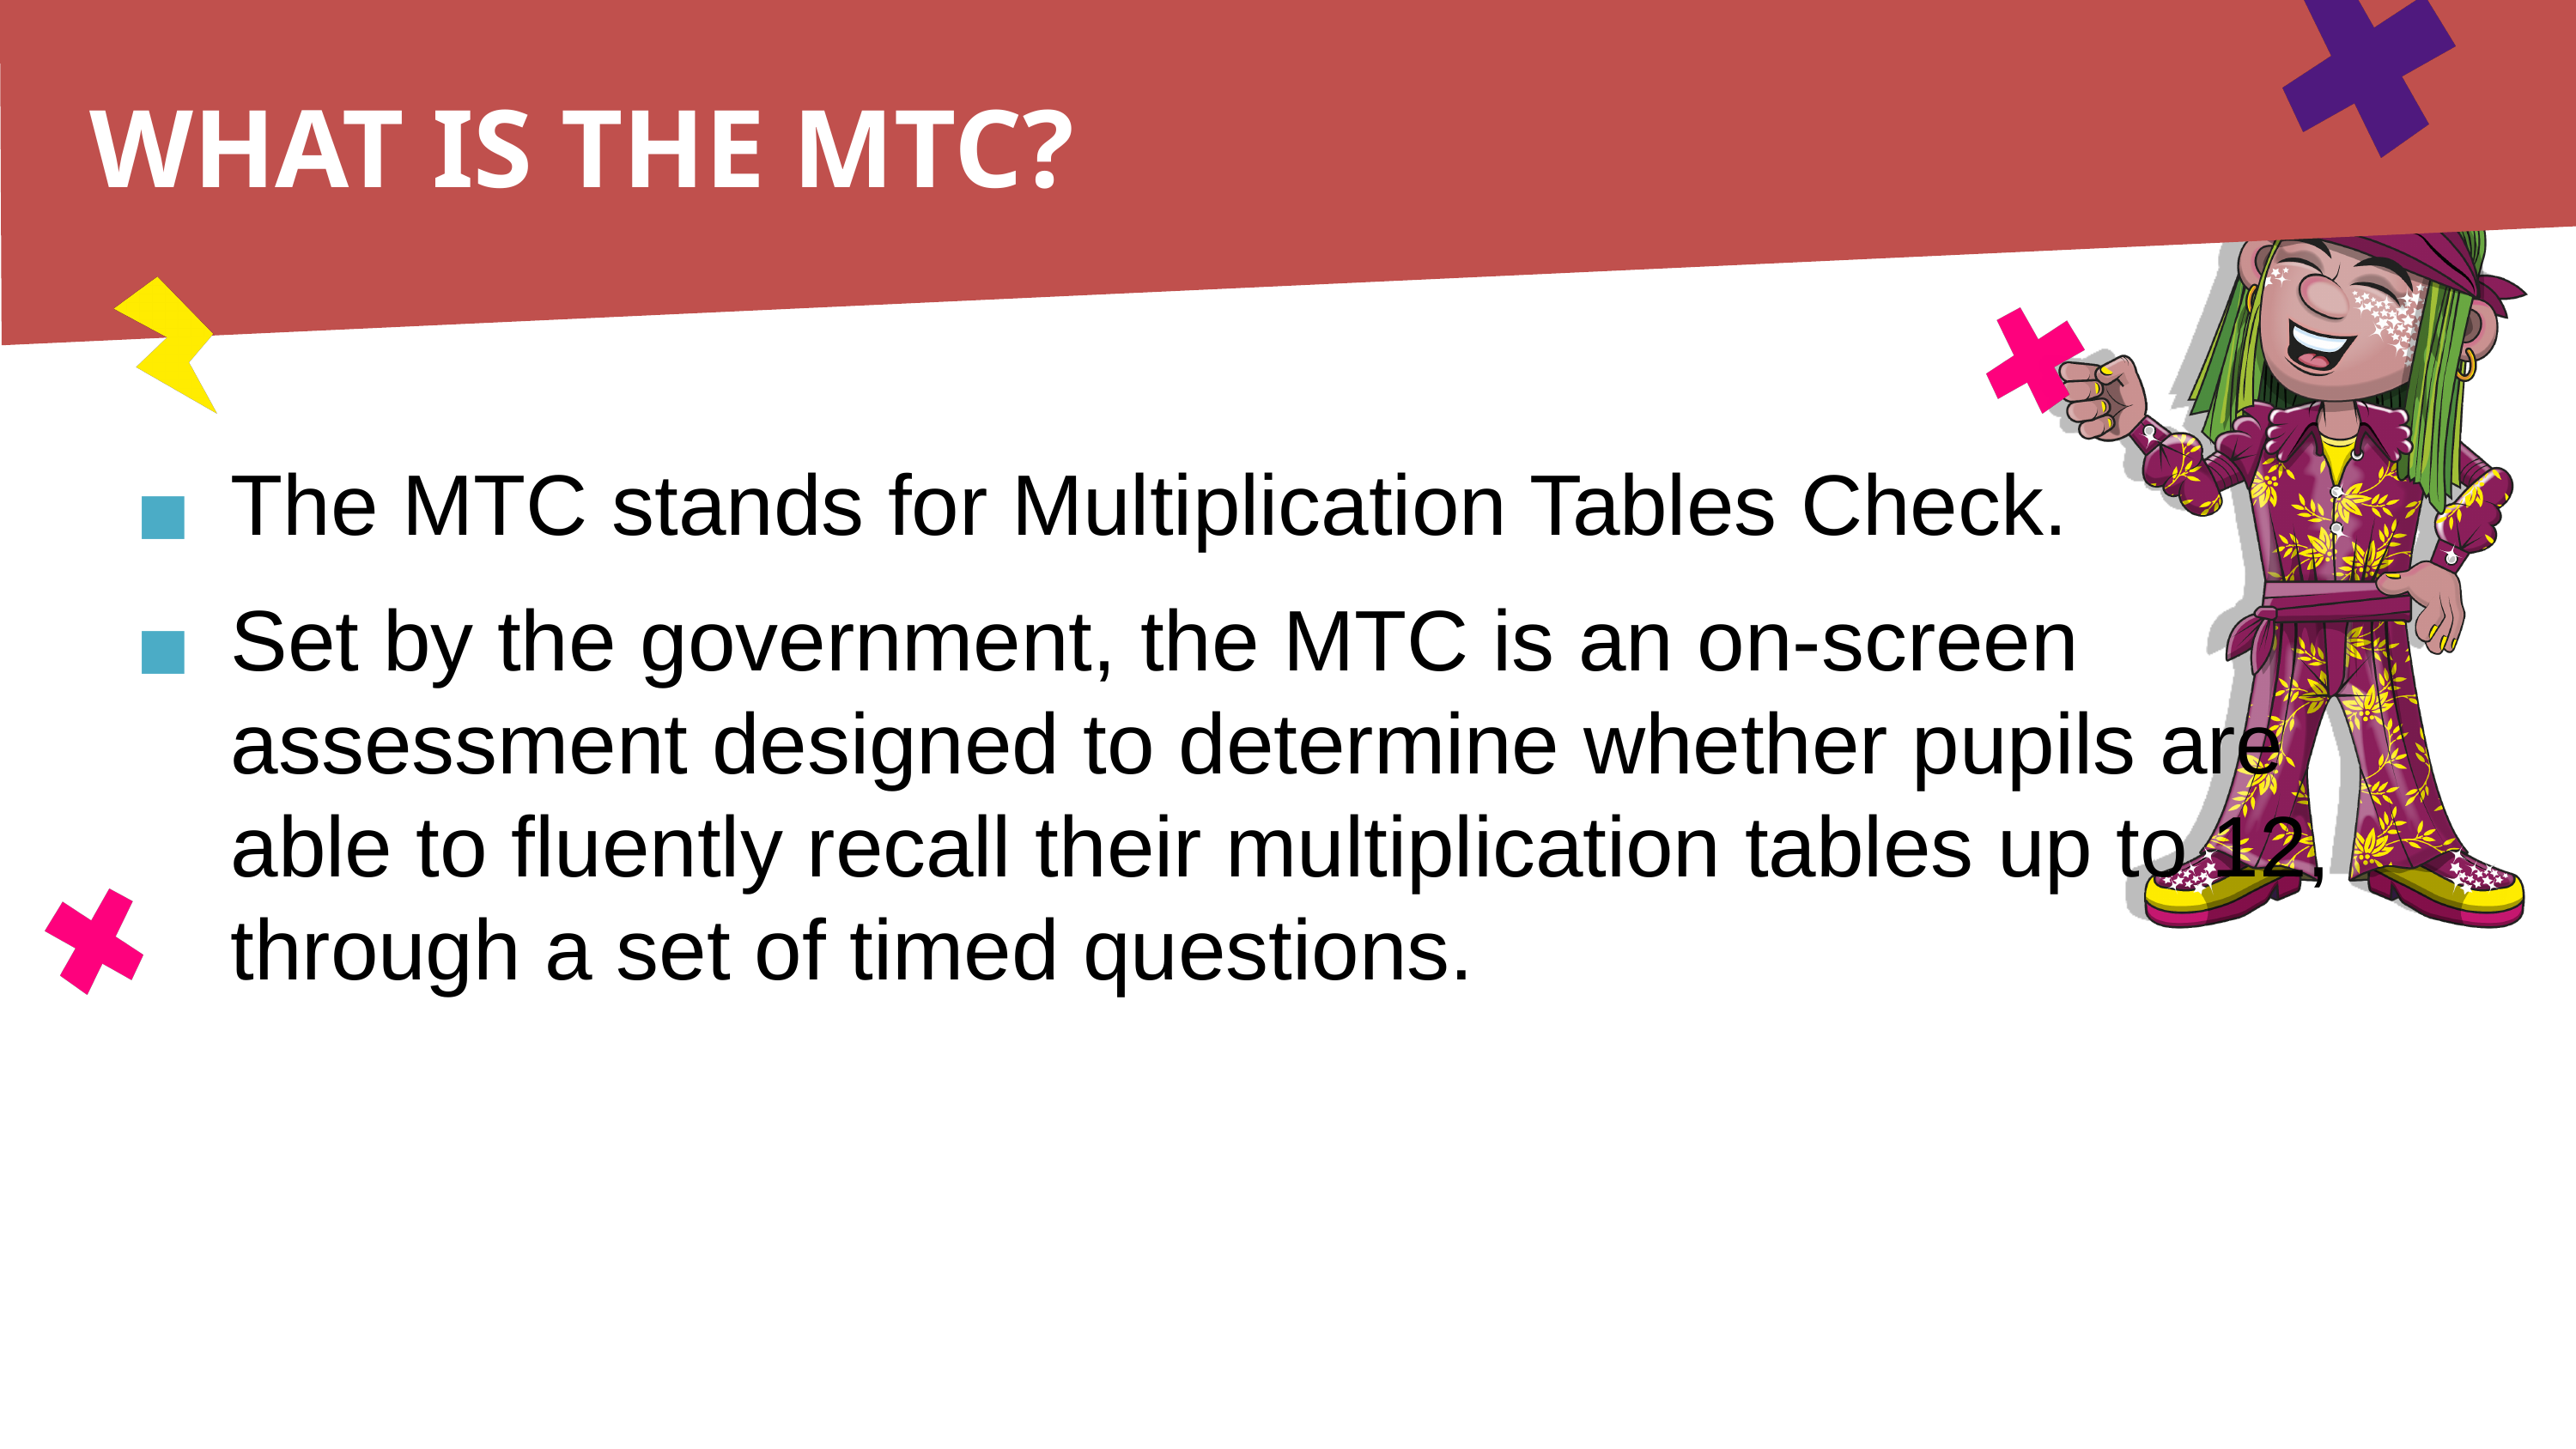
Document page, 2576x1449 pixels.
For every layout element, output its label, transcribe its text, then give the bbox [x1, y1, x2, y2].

picture [45, 888, 143, 995]
text_box The MTC stands for Multiplication Tables Check. Set by the government, the MTC is an on-screen assessment designed to determine whether pupils are able to fluently recall their multiplication tables up to 12, through a set of timed questions. [114, 440, 2462, 1142]
picture [2282, 0, 2456, 158]
picture [1986, 307, 2531, 930]
picture [112, 276, 218, 414]
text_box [0, 0, 2576, 346]
